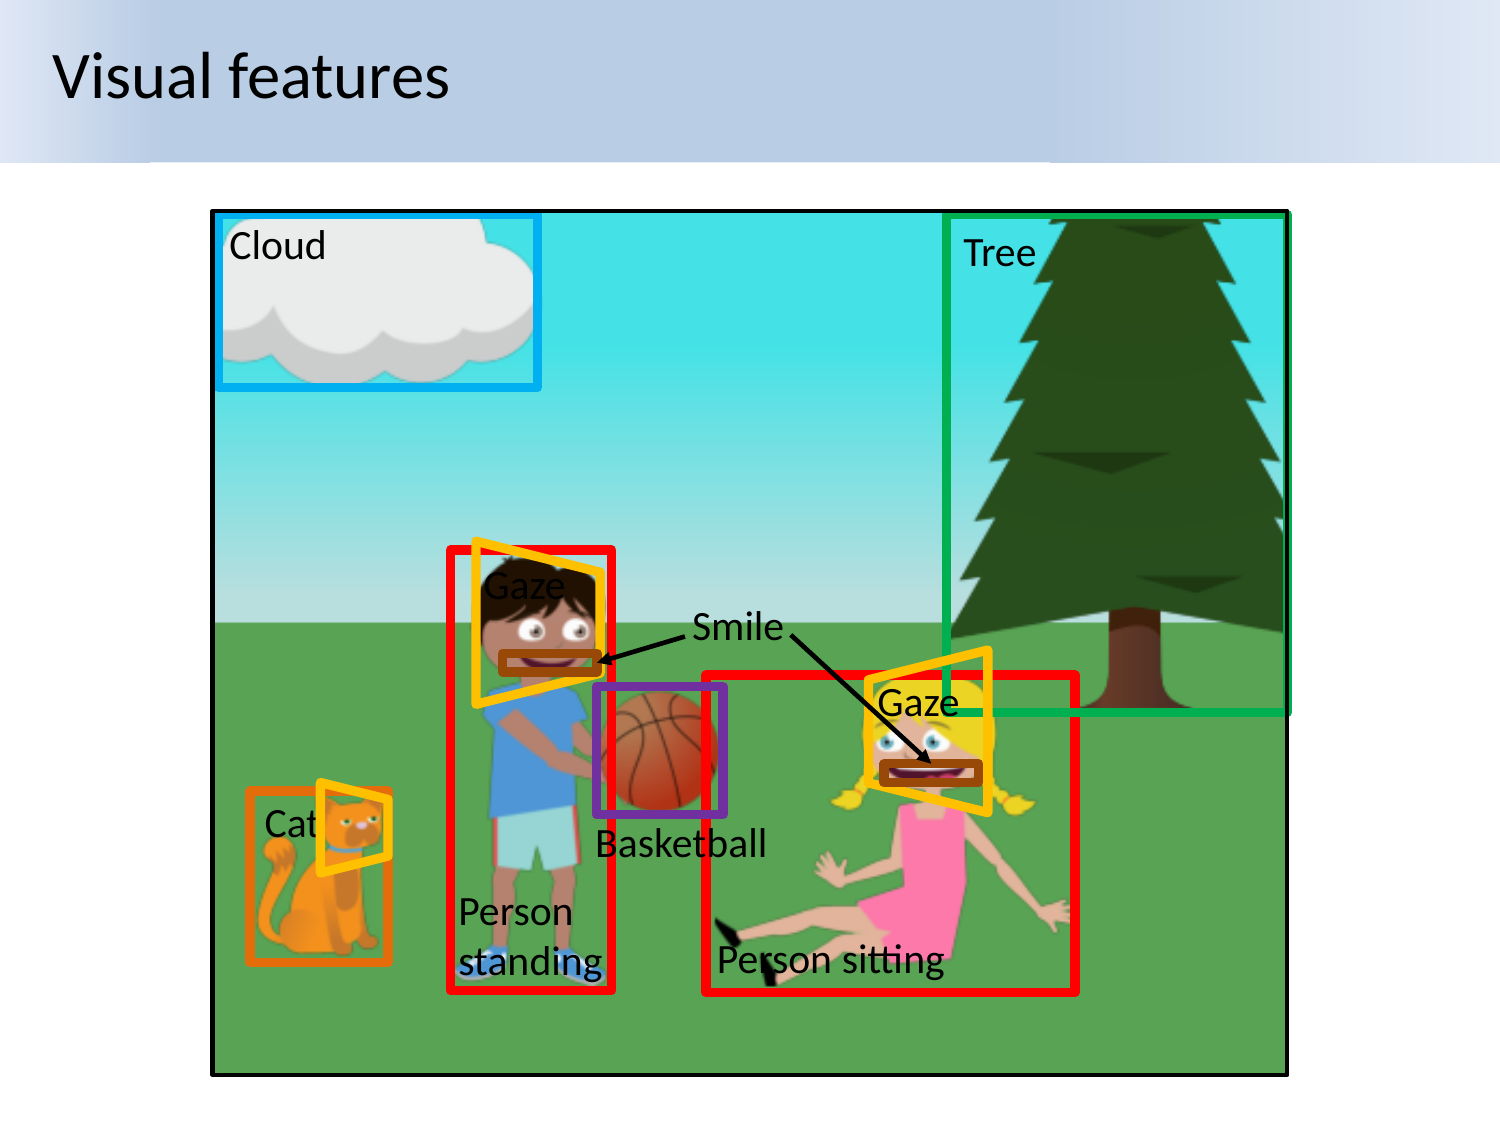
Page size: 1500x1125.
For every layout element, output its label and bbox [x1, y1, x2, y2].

text_box [790, 634, 932, 764]
text_box [596, 636, 686, 663]
text_box [0, 0, 1500, 163]
picture [212, 212, 1288, 1073]
picture [224, 220, 532, 382]
